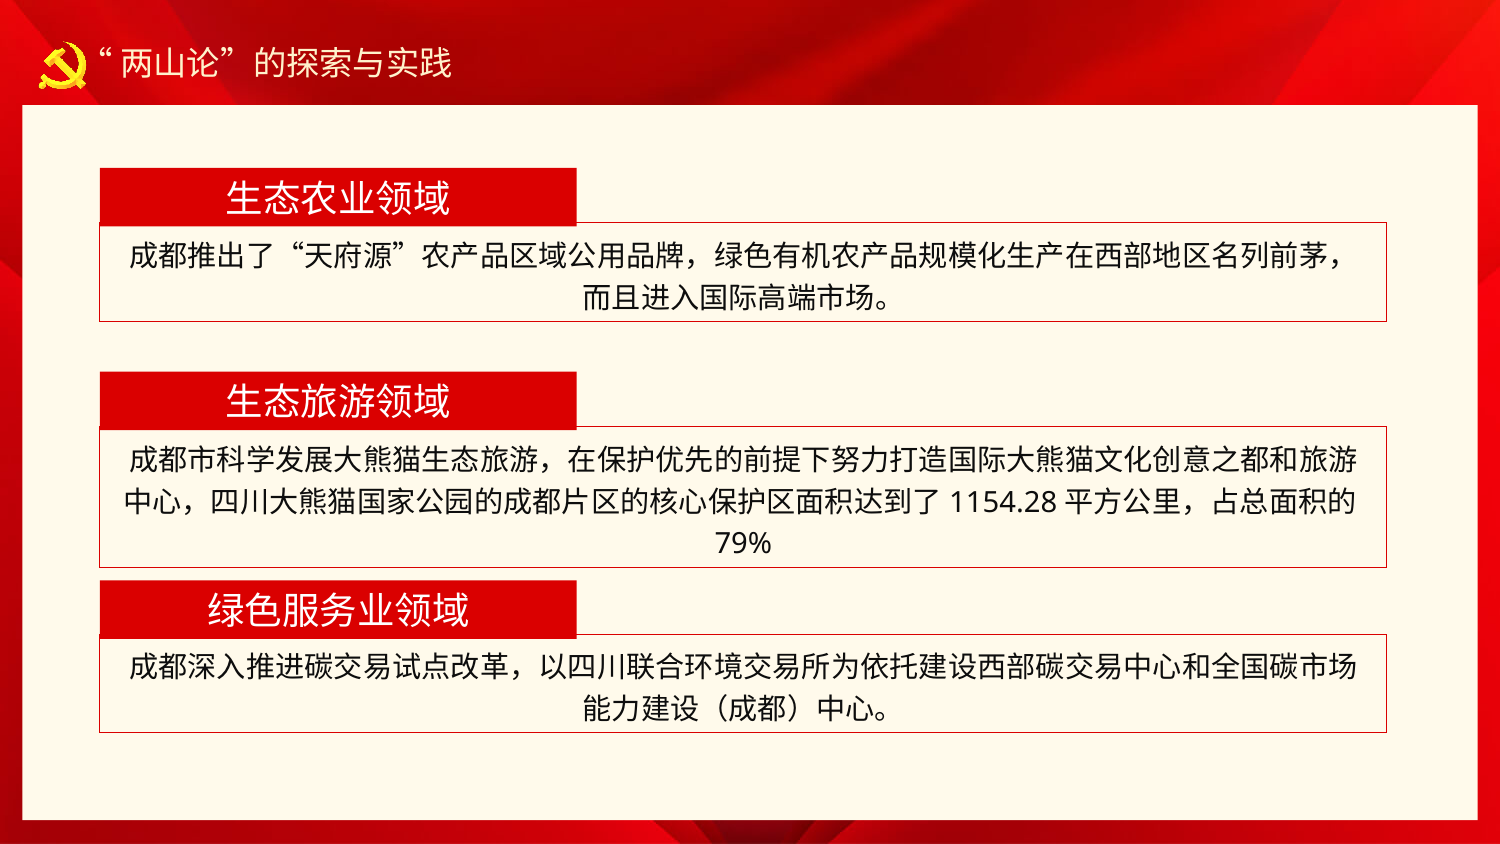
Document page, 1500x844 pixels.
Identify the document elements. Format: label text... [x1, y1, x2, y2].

text_box 生态旅游领域 [99, 371, 577, 426]
text_box 绿色服务业领域 [99, 580, 577, 634]
text_box 成都深入推进碳交易试点改革，以四川联合环境交易所为依托建设西部碳交易中心和全国碳市场能力建设（成都）中心。 [99, 634, 1387, 733]
text_box 成都市科学发展大熊猫生态旅游，在保护优先的前提下努力打造国际大熊猫文化创意之都和旅游中心，四川大熊猫国家公园的成都片区的核心保护区面积达到了1154.28平方公里，占总面积的79% [99, 426, 1387, 568]
text_box 生态农业领域 [99, 167, 577, 222]
picture [0, 0, 1500, 844]
text_box 成都推出了“天府源”农产品区域公用品牌，绿色有机农产品规模化生产在西部地区名列前茅，而且进入国际高端市场。 [99, 222, 1387, 322]
